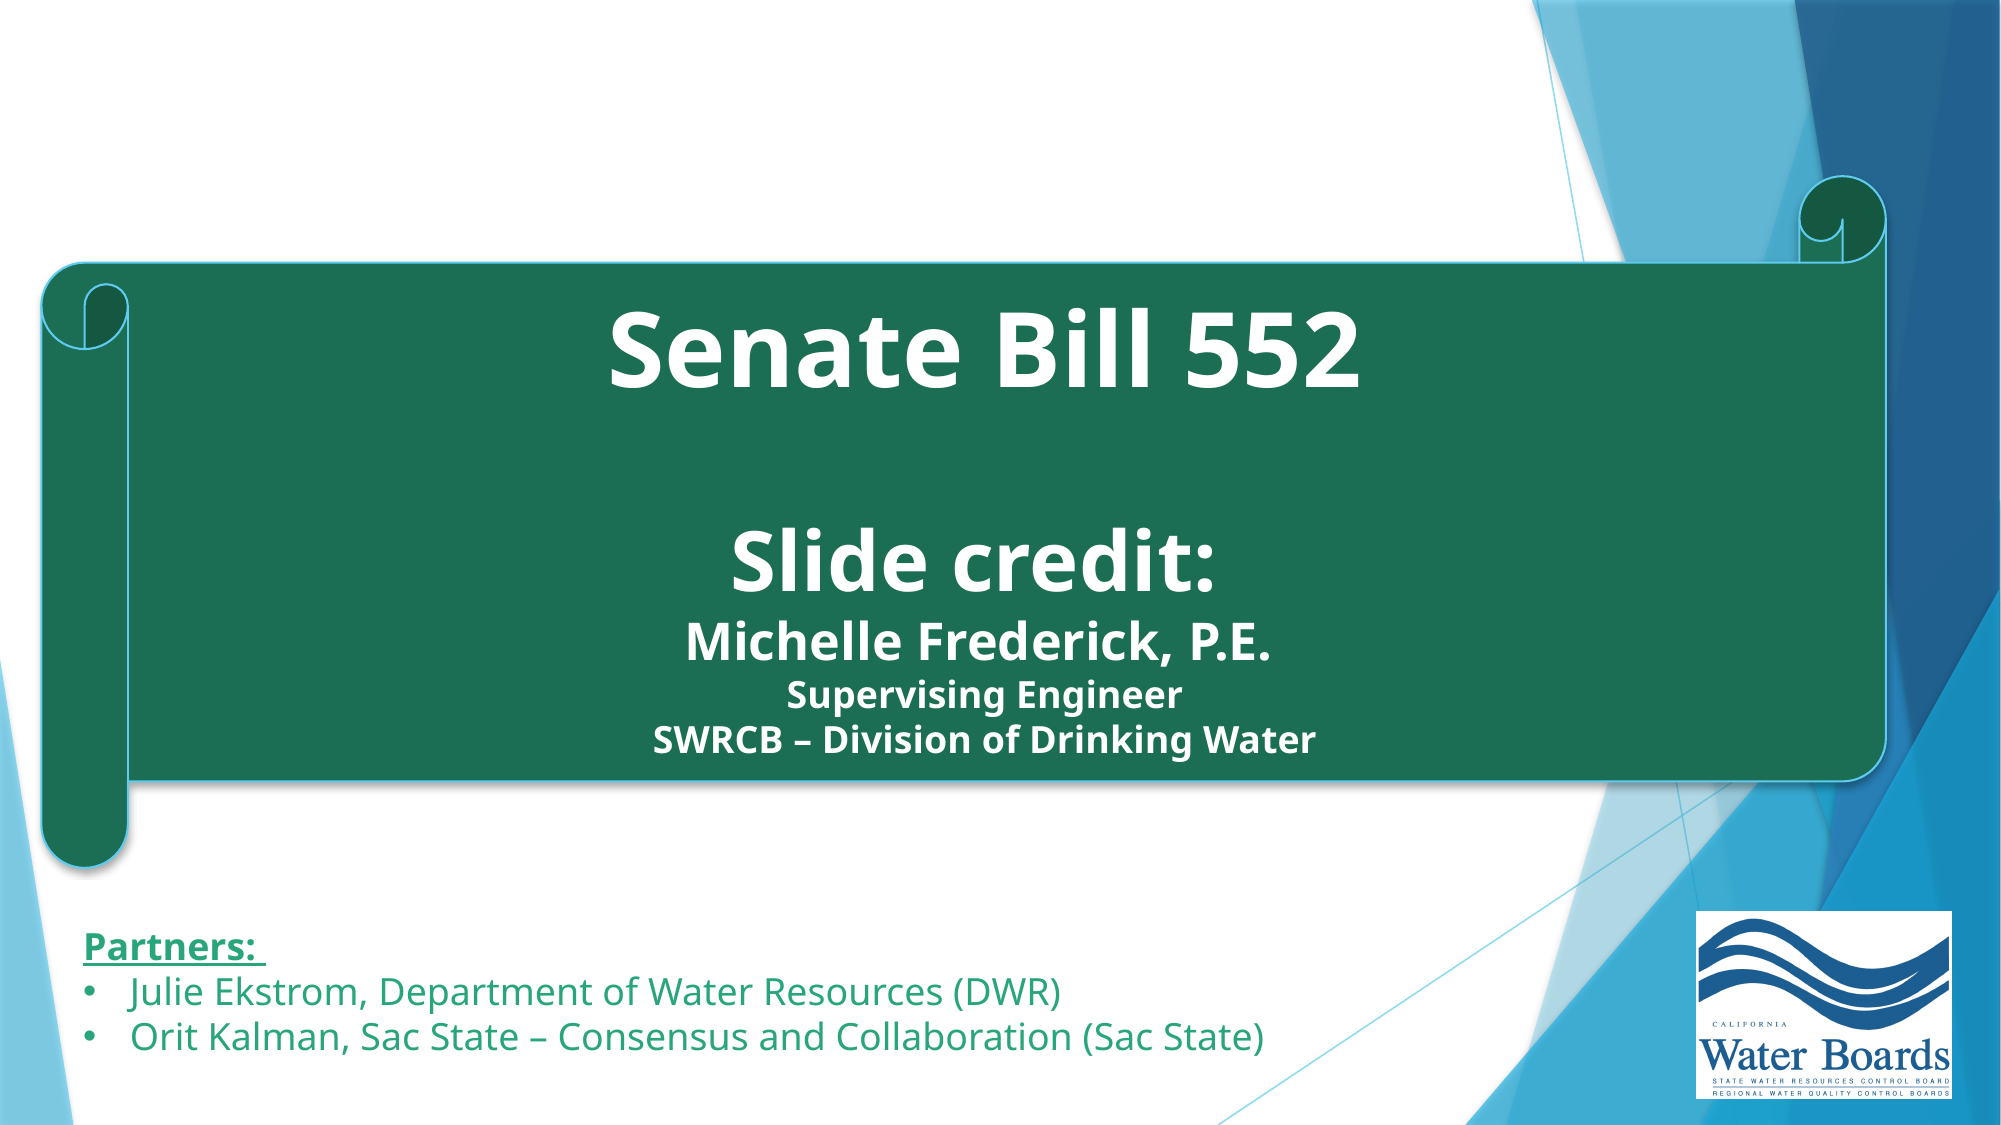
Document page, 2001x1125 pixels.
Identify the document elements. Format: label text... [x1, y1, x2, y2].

picture [1695, 910, 1952, 1100]
text_box Partners: Julie Ekstrom, Department of Water Resources (DWR) Orit Kalman, Sac State – Consensus and Collaboration (Sac State) [68, 915, 1321, 1066]
text_box Senate Bill 552 Slide credit: Michelle Frederick, P.E. Supervising Engineer SWRCB – Division of Drinking Water [40, 175, 1887, 869]
list [875, 58, 1735, 216]
